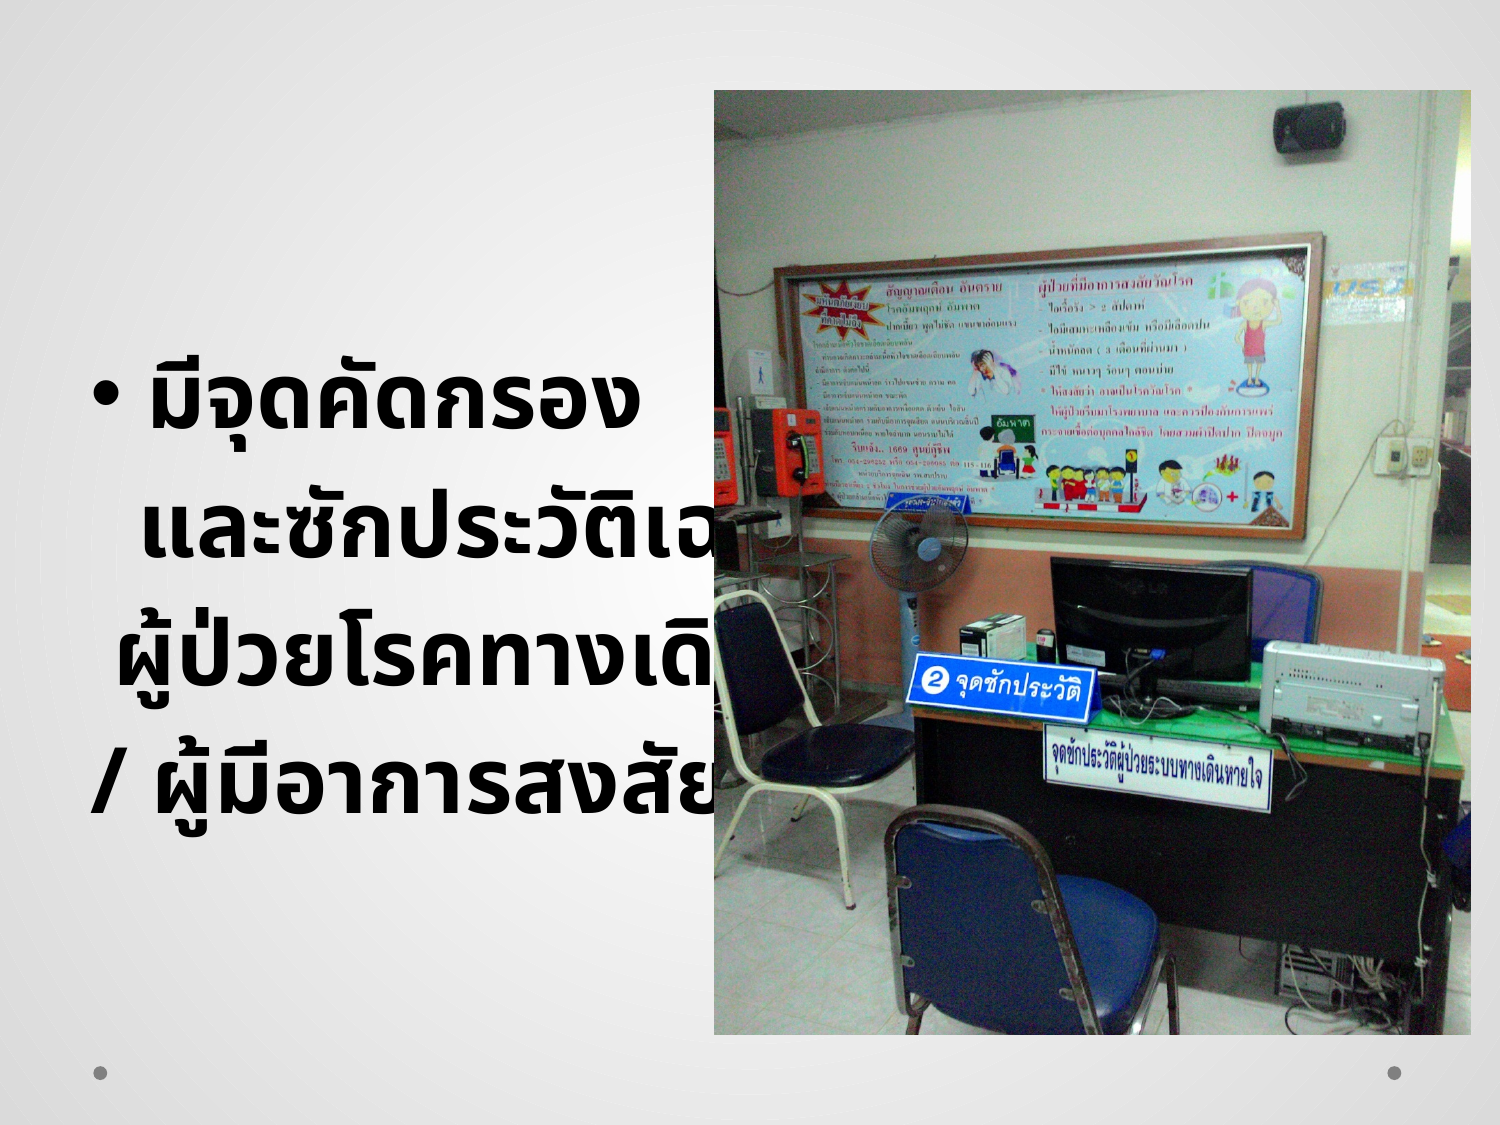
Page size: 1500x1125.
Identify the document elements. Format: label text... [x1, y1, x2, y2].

picture [714, 89, 1471, 1036]
list มีจุดคัดกรอง และซักประวัติเฉพาะ ผู้ป่วยโรคทางเดินหายใจ / ผู้มีอาการสงสัยวัณโรค [75, 78, 1471, 1005]
